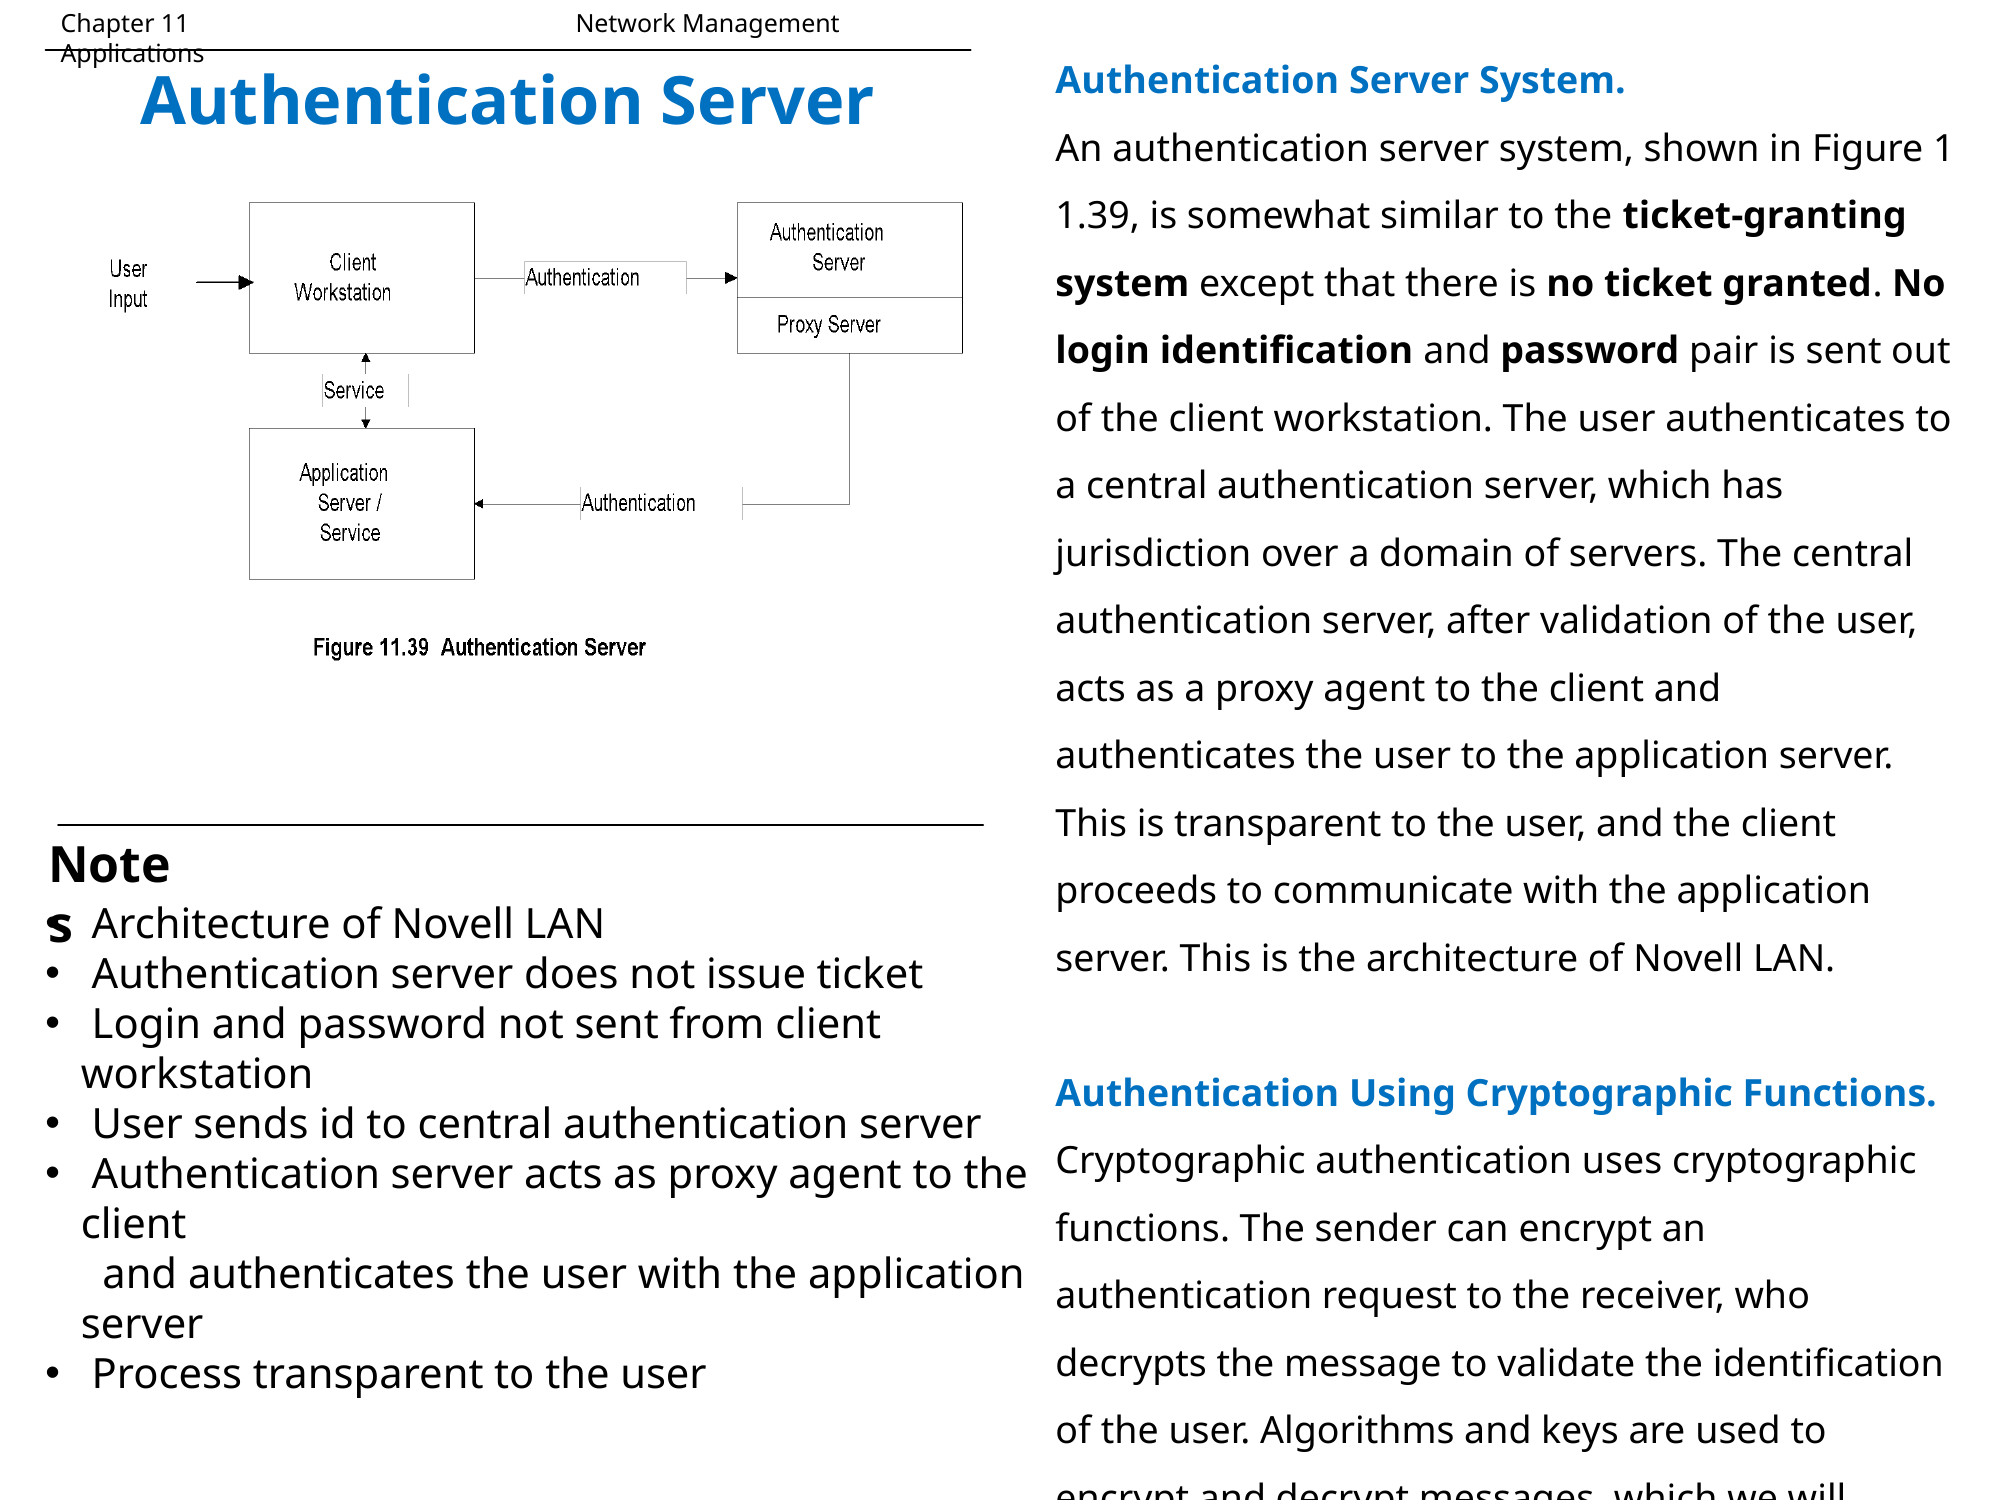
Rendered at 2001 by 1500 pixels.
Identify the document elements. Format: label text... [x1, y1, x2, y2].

text_box Notes [0, 824, 208, 900]
text_box Authentication Server System. An authentication server system, shown in Figure 1 1.39, is somewhat similar to the ticket-granting system except that there is no ticket granted. No login identification and password pair is sent out of the client workstation. The user authenticates to a central authentication server, which has jurisdiction over a domain of servers. The central authentication server, after validation of the user, acts as a proxy agent to the client and authenticates the user to the application server. This is transparent to the user, and the client proceeds to communicate with the application server. This is the architecture of Novell LAN. Authentication Using Cryptographic Functions. Cryptographic authentication uses cryptographic functions. The sender can encrypt an authentication request to the receiver, who decrypts the message to validate the identification of the user. Algorithms and keys are used to encrypt and decrypt messages, which we will address now. [1040, 26, 1973, 1500]
text_box Chapter 11 Network Management Applications [45, 0, 984, 76]
text_box Architecture of Novell LAN Authentication server does not issue ticket Login and password not sent from client workstation User sends id to central authentication server Authentication server acts as proxy agent to the client and authenticates the user with the application server Process transparent to the user [30, 889, 1040, 1255]
picture [70, 199, 966, 674]
text_box Authentication Server [45, 76, 971, 146]
